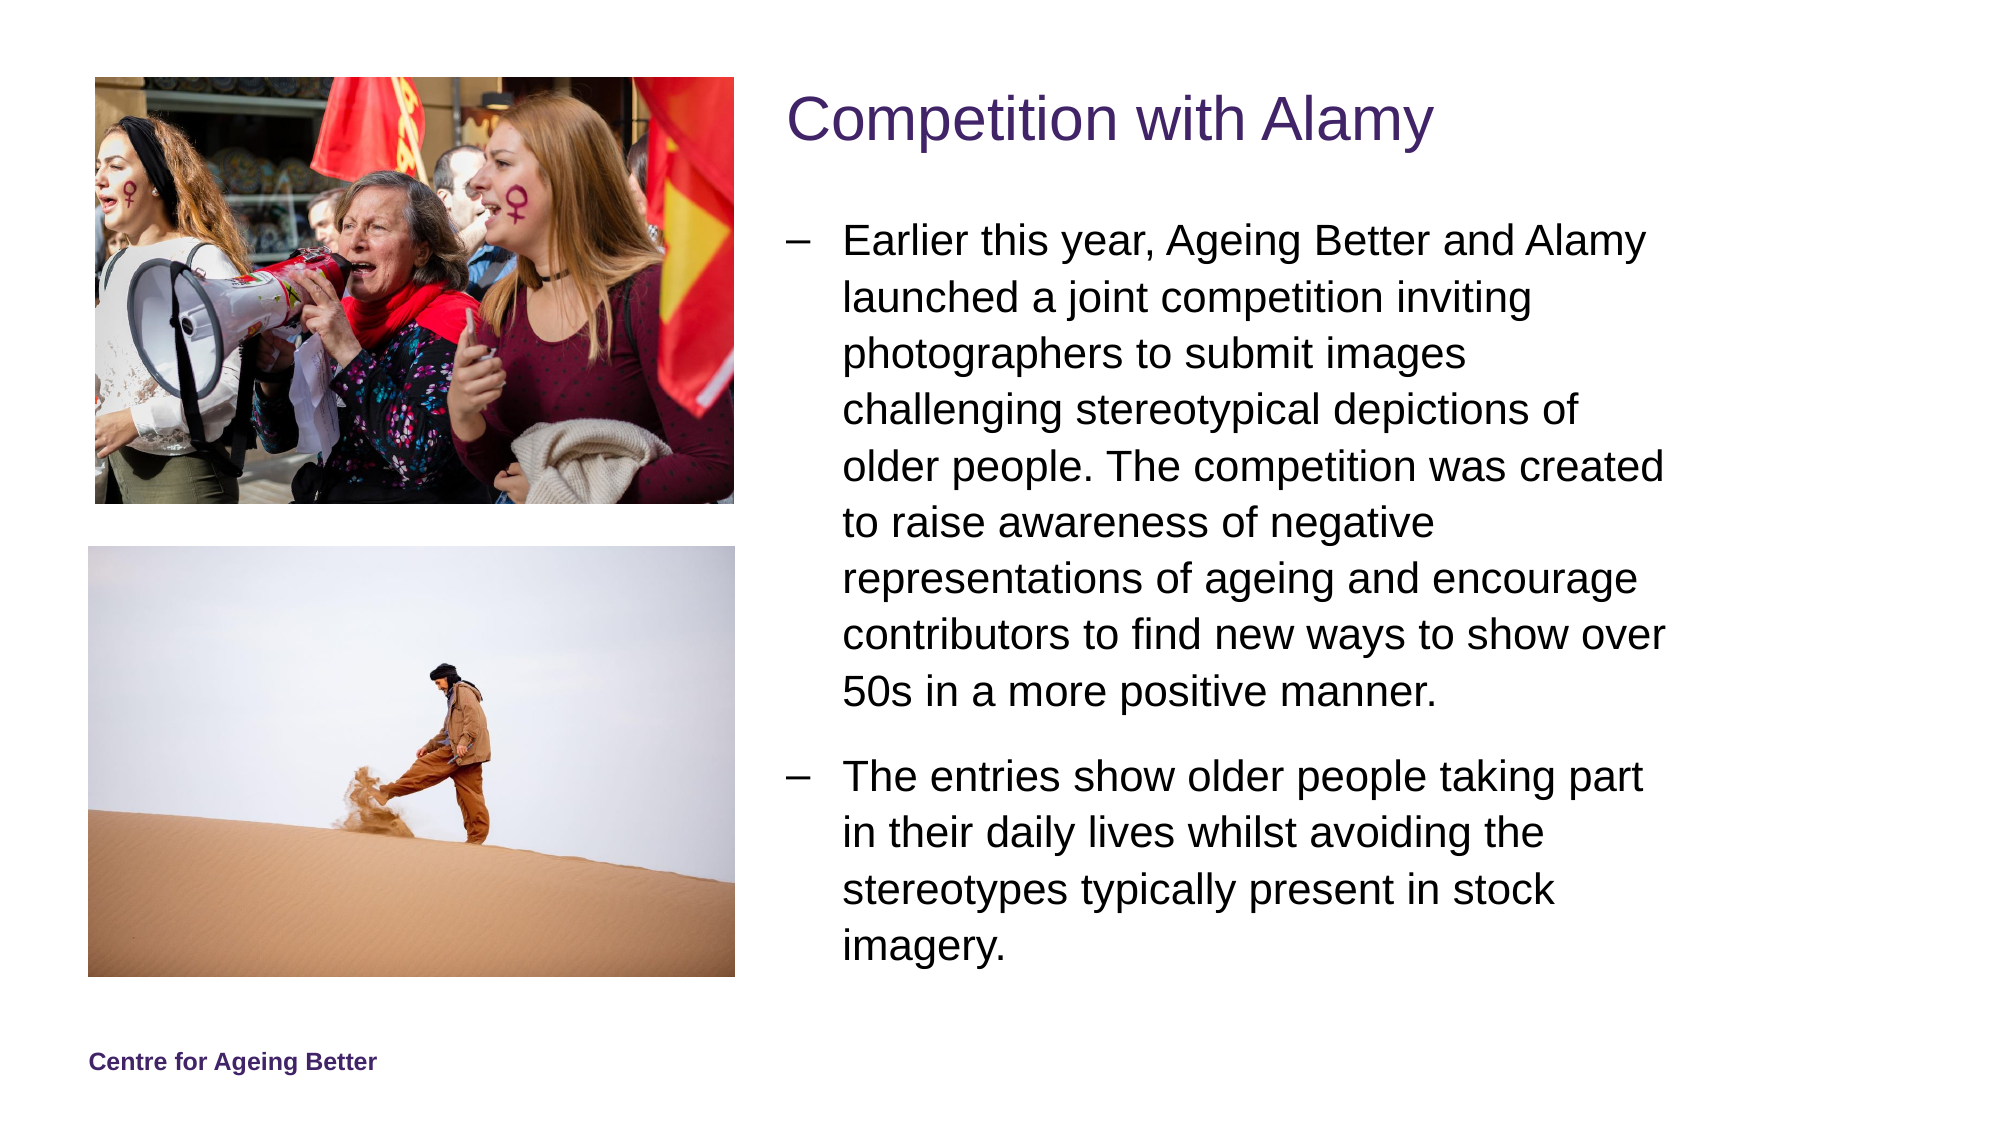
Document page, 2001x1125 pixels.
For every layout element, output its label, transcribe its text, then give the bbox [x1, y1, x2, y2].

title Competition with Alamy [786, 78, 1672, 248]
list Earlier this year, Ageing Better and Alamy launched a joint competition inviting photographers to submit images challenging stereotypical depictions of older people. The competition was created to raise awareness of negative representations of ageing and encourage contributors to find new ways to show over 50s in a more positive manner. The entries show older people taking part in their daily lives whilst avoiding the stereotypes typically present in stock imagery. [786, 248, 1672, 934]
picture [95, 77, 734, 504]
picture [88, 545, 735, 977]
